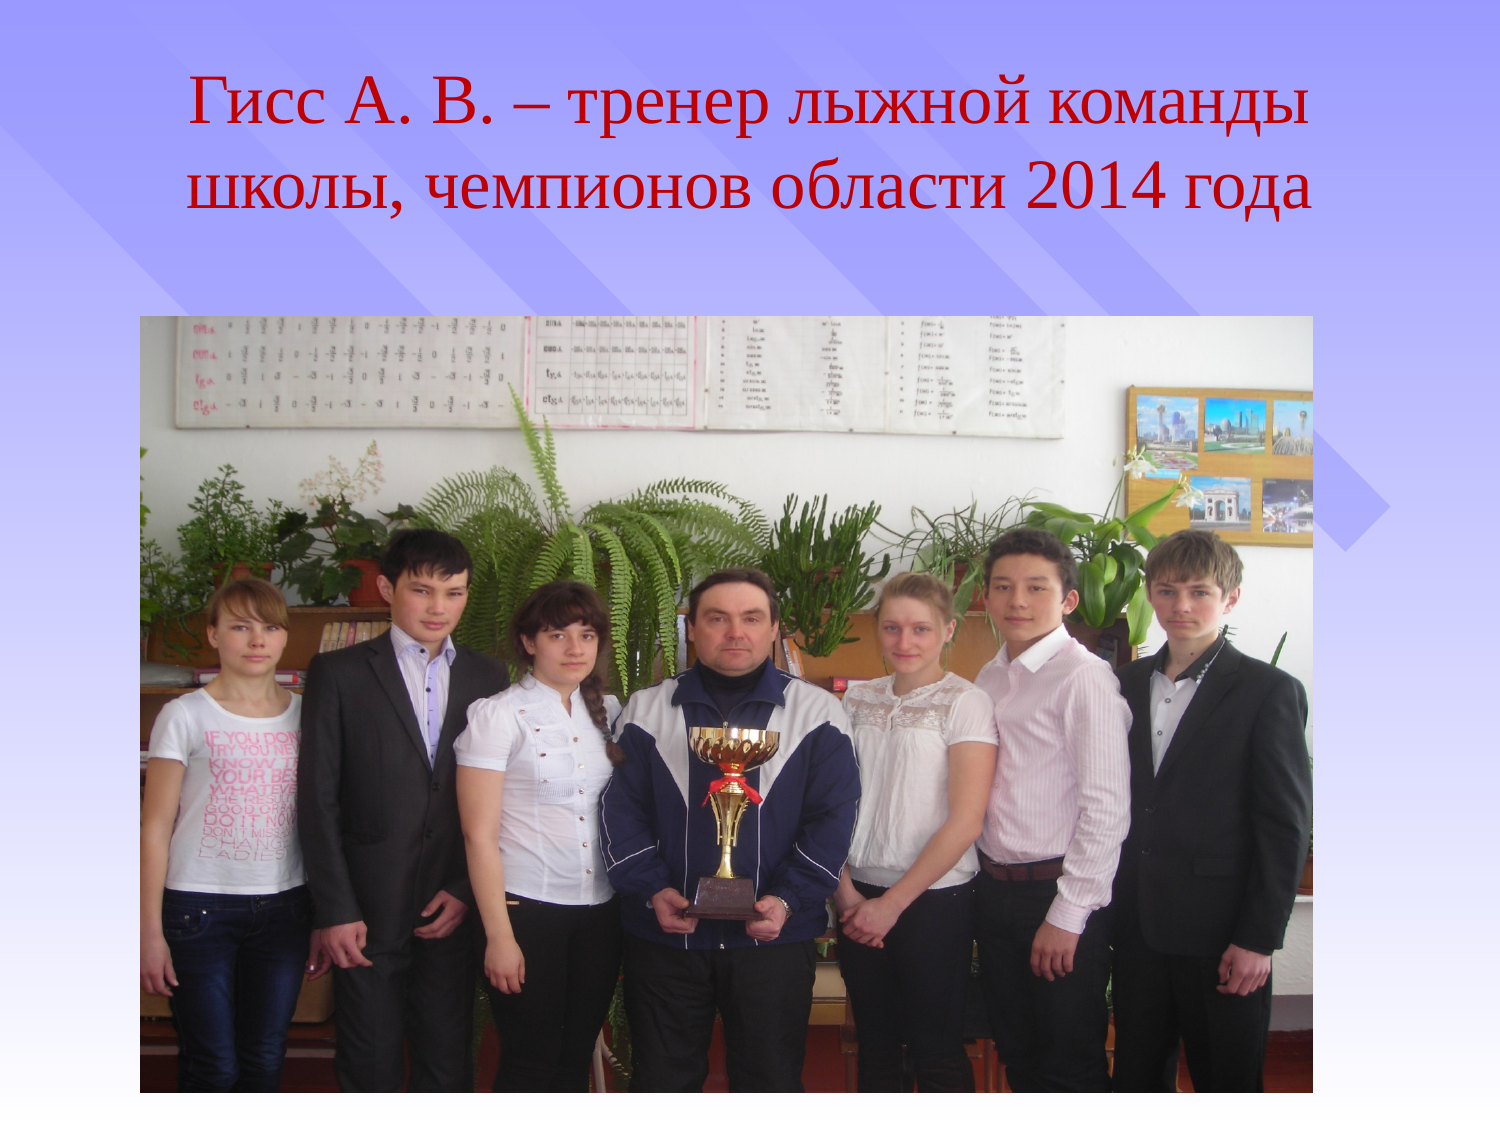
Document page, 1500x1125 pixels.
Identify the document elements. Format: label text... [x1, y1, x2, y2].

picture [140, 316, 1314, 1093]
title Гисс А. В. – тренер лыжной команды школы, чемпионов области 2014 года [112, 37, 1388, 238]
